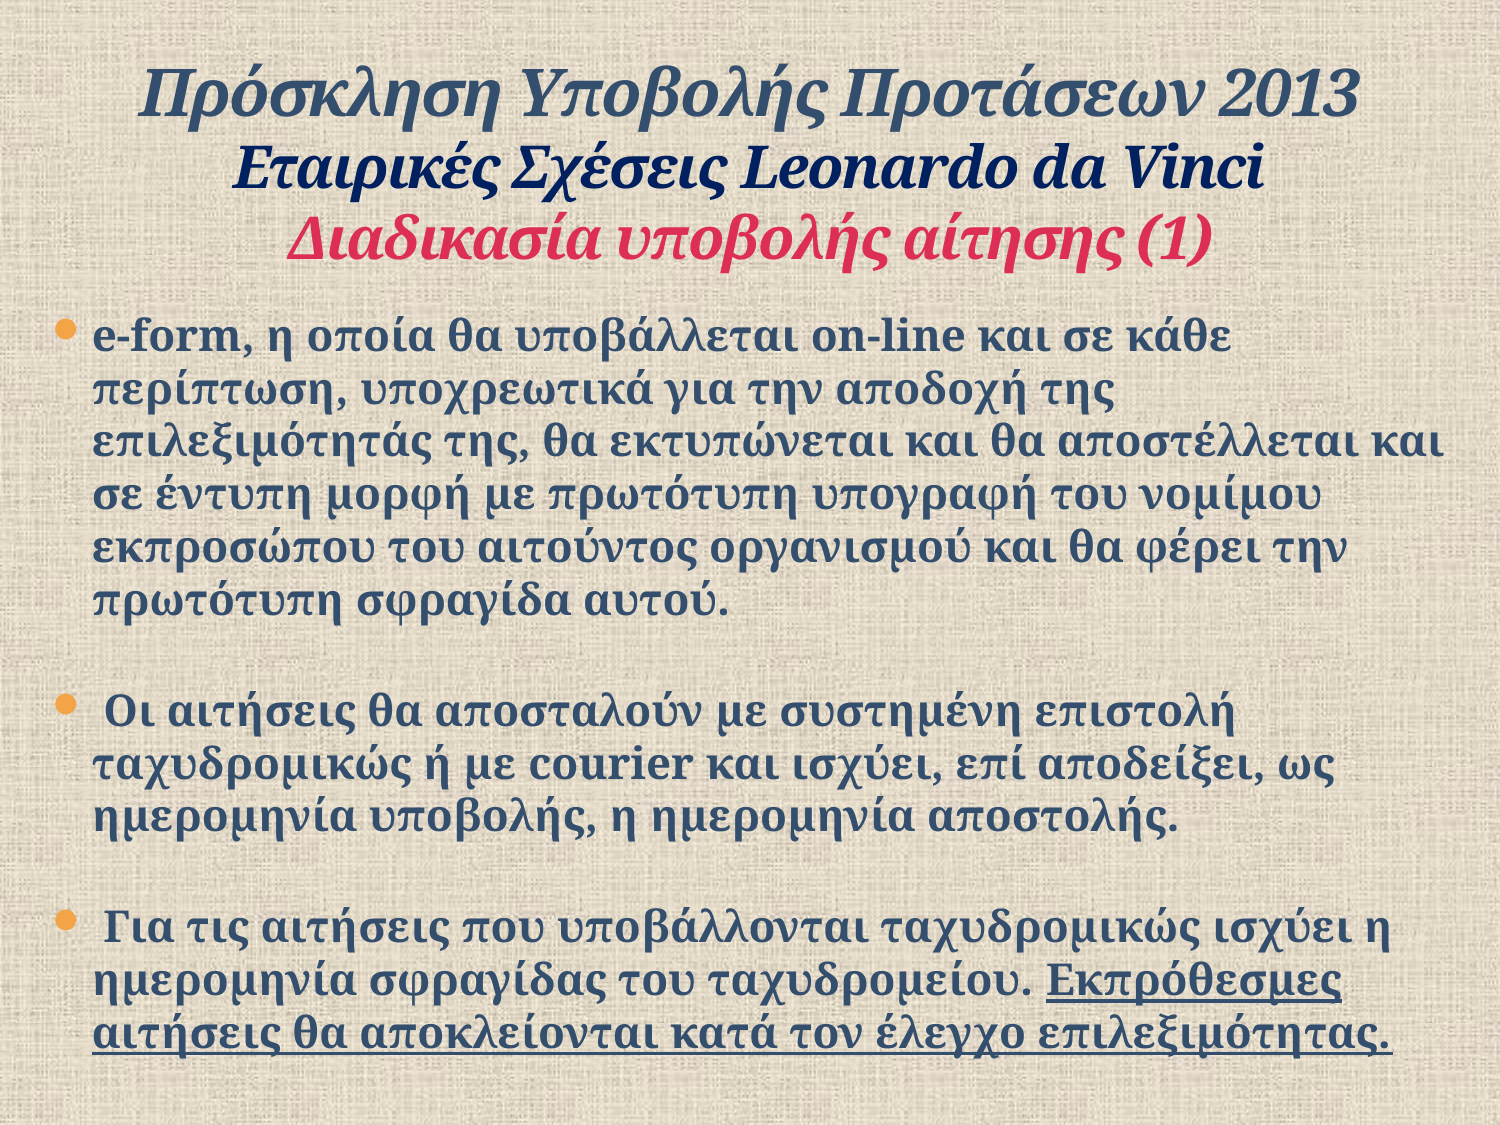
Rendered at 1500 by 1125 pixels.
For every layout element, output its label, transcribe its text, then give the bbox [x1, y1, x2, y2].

title Πρόσκληση Υποβολής Προτάσεων 2013 Εταιρικές Σχέσεις Leonardo da Vinci Διαδικασία υποβολής αίτησης (1) [74, 37, 1425, 299]
subtitle e-form, η οποία θα υποβάλλεται on-line και σε κάθε περίπτωση, υποχρεωτικά για την αποδοχή της επιλεξιμότητάς της, θα εκτυπώνεται και θα αποστέλλεται και σε έντυπη μορφή με πρωτότυπη υπογραφή του νομίμου εκπροσώπου του αιτούντος οργανισμού και θα φέρει την πρωτότυπη σφραγίδα αυτού. Οι αιτήσεις θα αποσταλούν με συστημένη επιστολή ταχυδρομικώς ή με courier και ισχύει, επί αποδείξει, ως ημερομηνία υποβολής, η ημερομηνία αποστολής. Για τις αιτήσεις που υποβάλλονται ταχυδρομικώς ισχύει η ημερομηνία σφραγίδας του ταχυδρομείου. Εκπρόθεσμες αιτήσεις θα αποκλείονται κατά τον έλεγχο επιλεξιμότητας. [37, 299, 1463, 1125]
